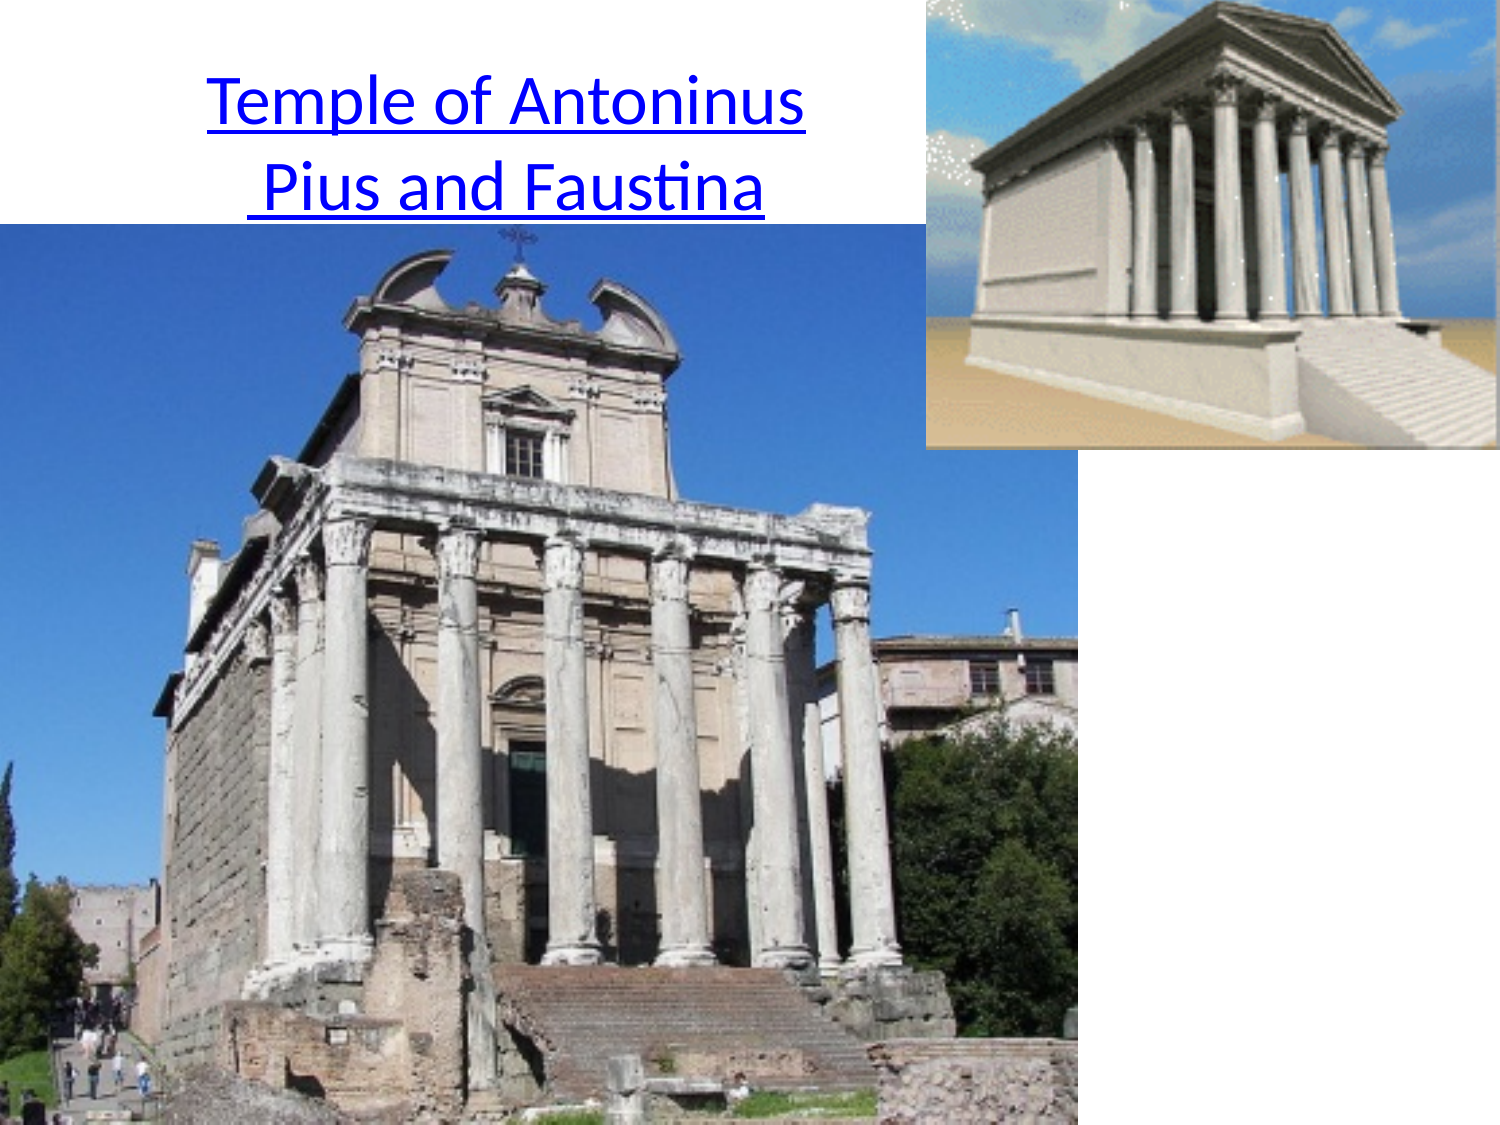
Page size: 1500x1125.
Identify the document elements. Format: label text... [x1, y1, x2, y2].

picture [0, 0, 1500, 1125]
title Temple of Antoninus Pius and Faustina [75, 45, 921, 223]
